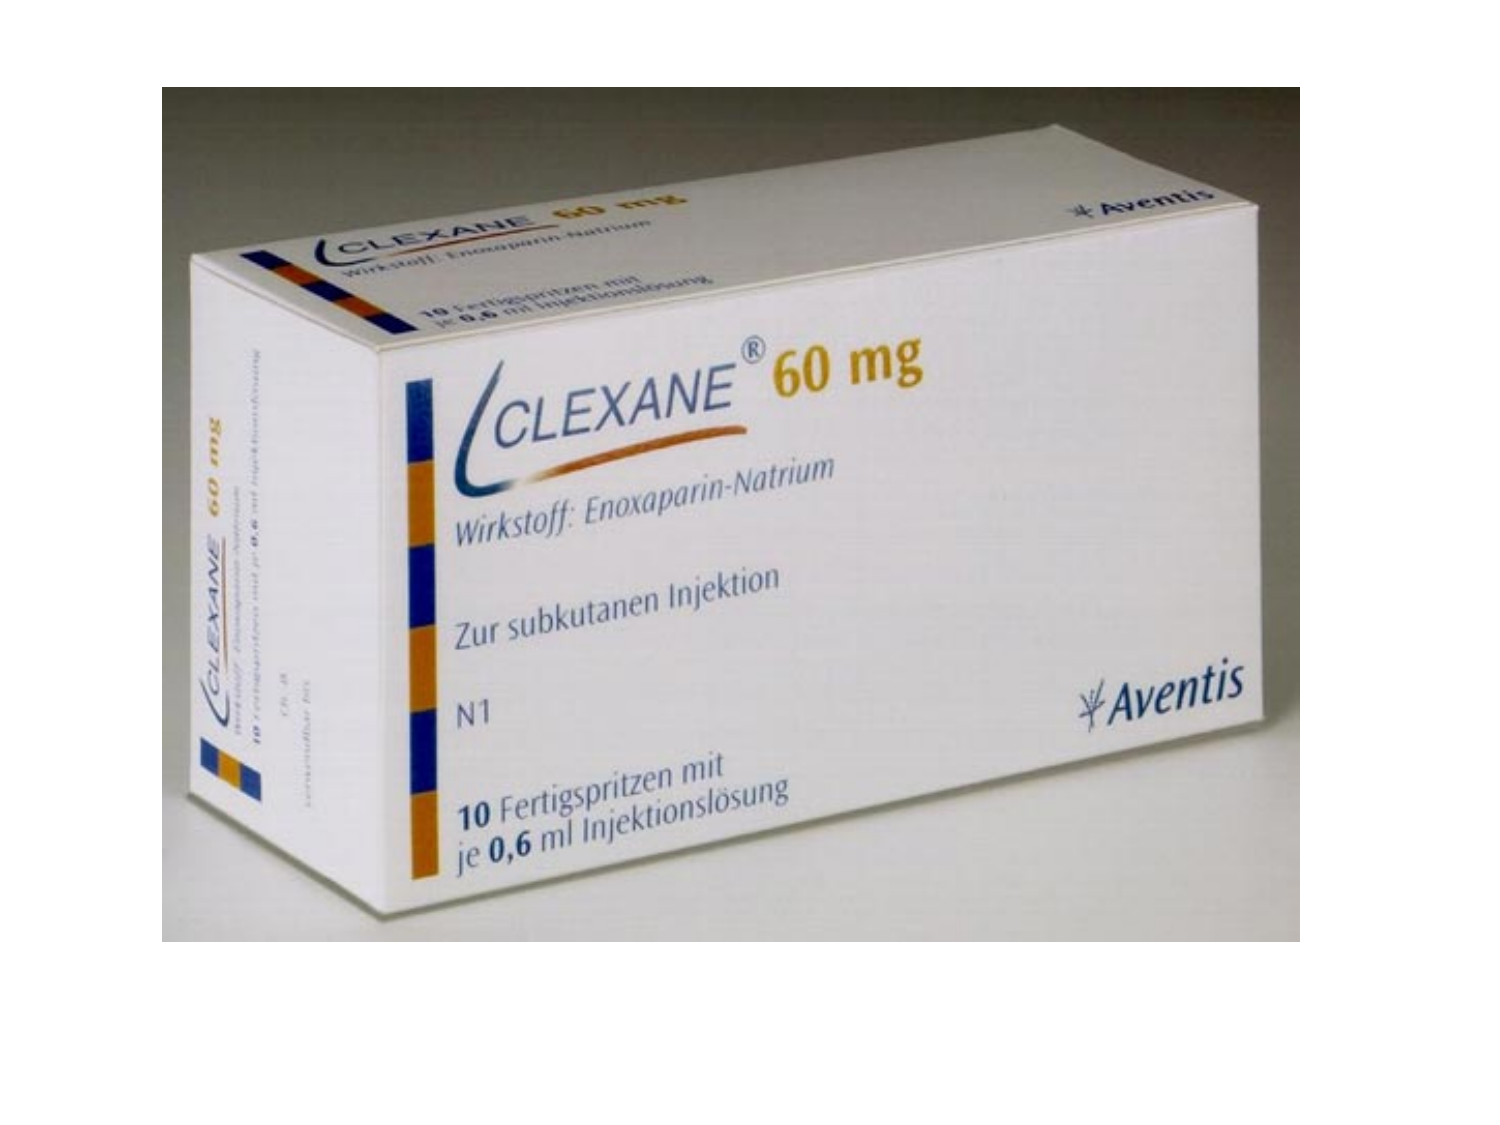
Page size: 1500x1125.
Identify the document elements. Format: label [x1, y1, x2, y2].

picture [162, 87, 1301, 942]
